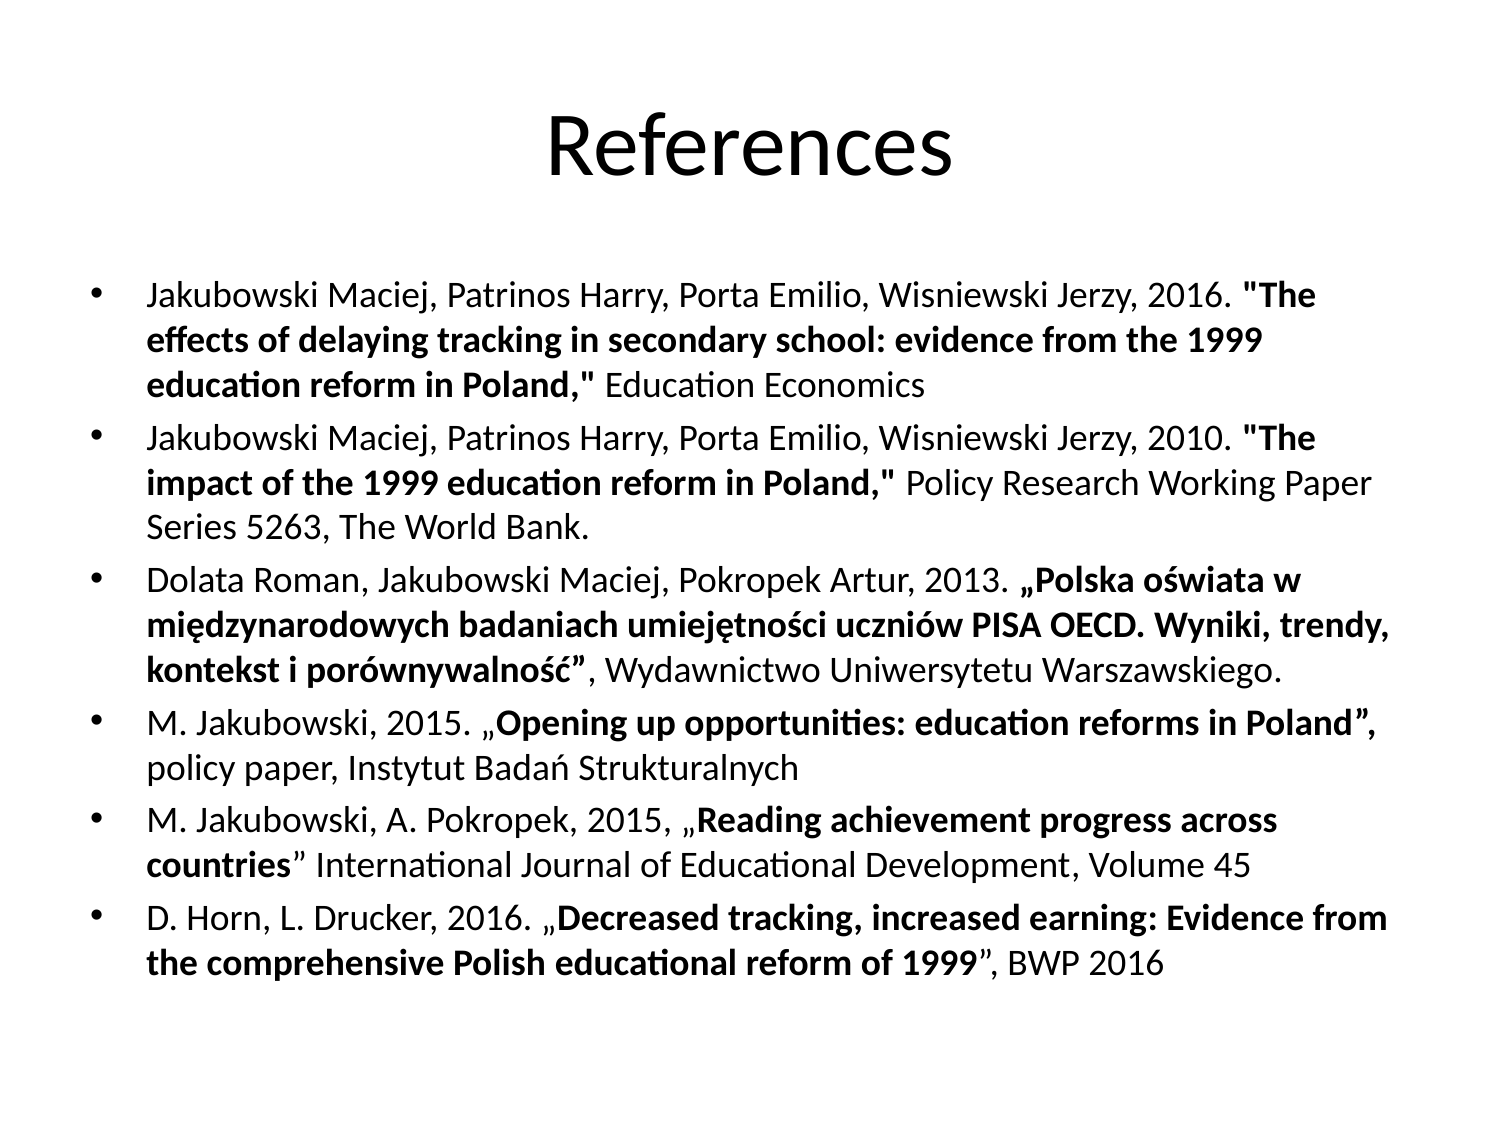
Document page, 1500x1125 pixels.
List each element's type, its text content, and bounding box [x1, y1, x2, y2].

list Jakubowski Maciej, Patrinos Harry, Porta Emilio, Wisniewski Jerzy, 2016. "The effects of delaying tracking in secondary school: evidence from the 1999 education reform in Poland," Education Economics Jakubowski Maciej, Patrinos Harry, Porta Emilio, Wisniewski Jerzy, 2010. "The impact of the 1999 education reform in Poland," Policy Research Working Paper Series 5263, The World Bank. Dolata Roman, Jakubowski Maciej, Pokropek Artur, 2013. „Polska oświata w międzynarodowych badaniach umiejętności uczniów PISA OECD. Wyniki, trendy, kontekst i porównywalność”, Wydawnictwo Uniwersytetu Warszawskiego. M. Jakubowski, 2015. „Opening up opportunities: education reforms in Poland”, policy paper, Instytut Badań Strukturalnych M. Jakubowski, A. Pokropek, 2015, „Reading achievement progress across countries” International Journal of Educational Development, Volume 45 D. Horn, L. Drucker, 2016. „Decreased tracking, increased earning: Evidence from the comprehensive Polish educational reform of 1999”, BWP 2016 [75, 262, 1425, 1005]
title References [75, 45, 1425, 233]
